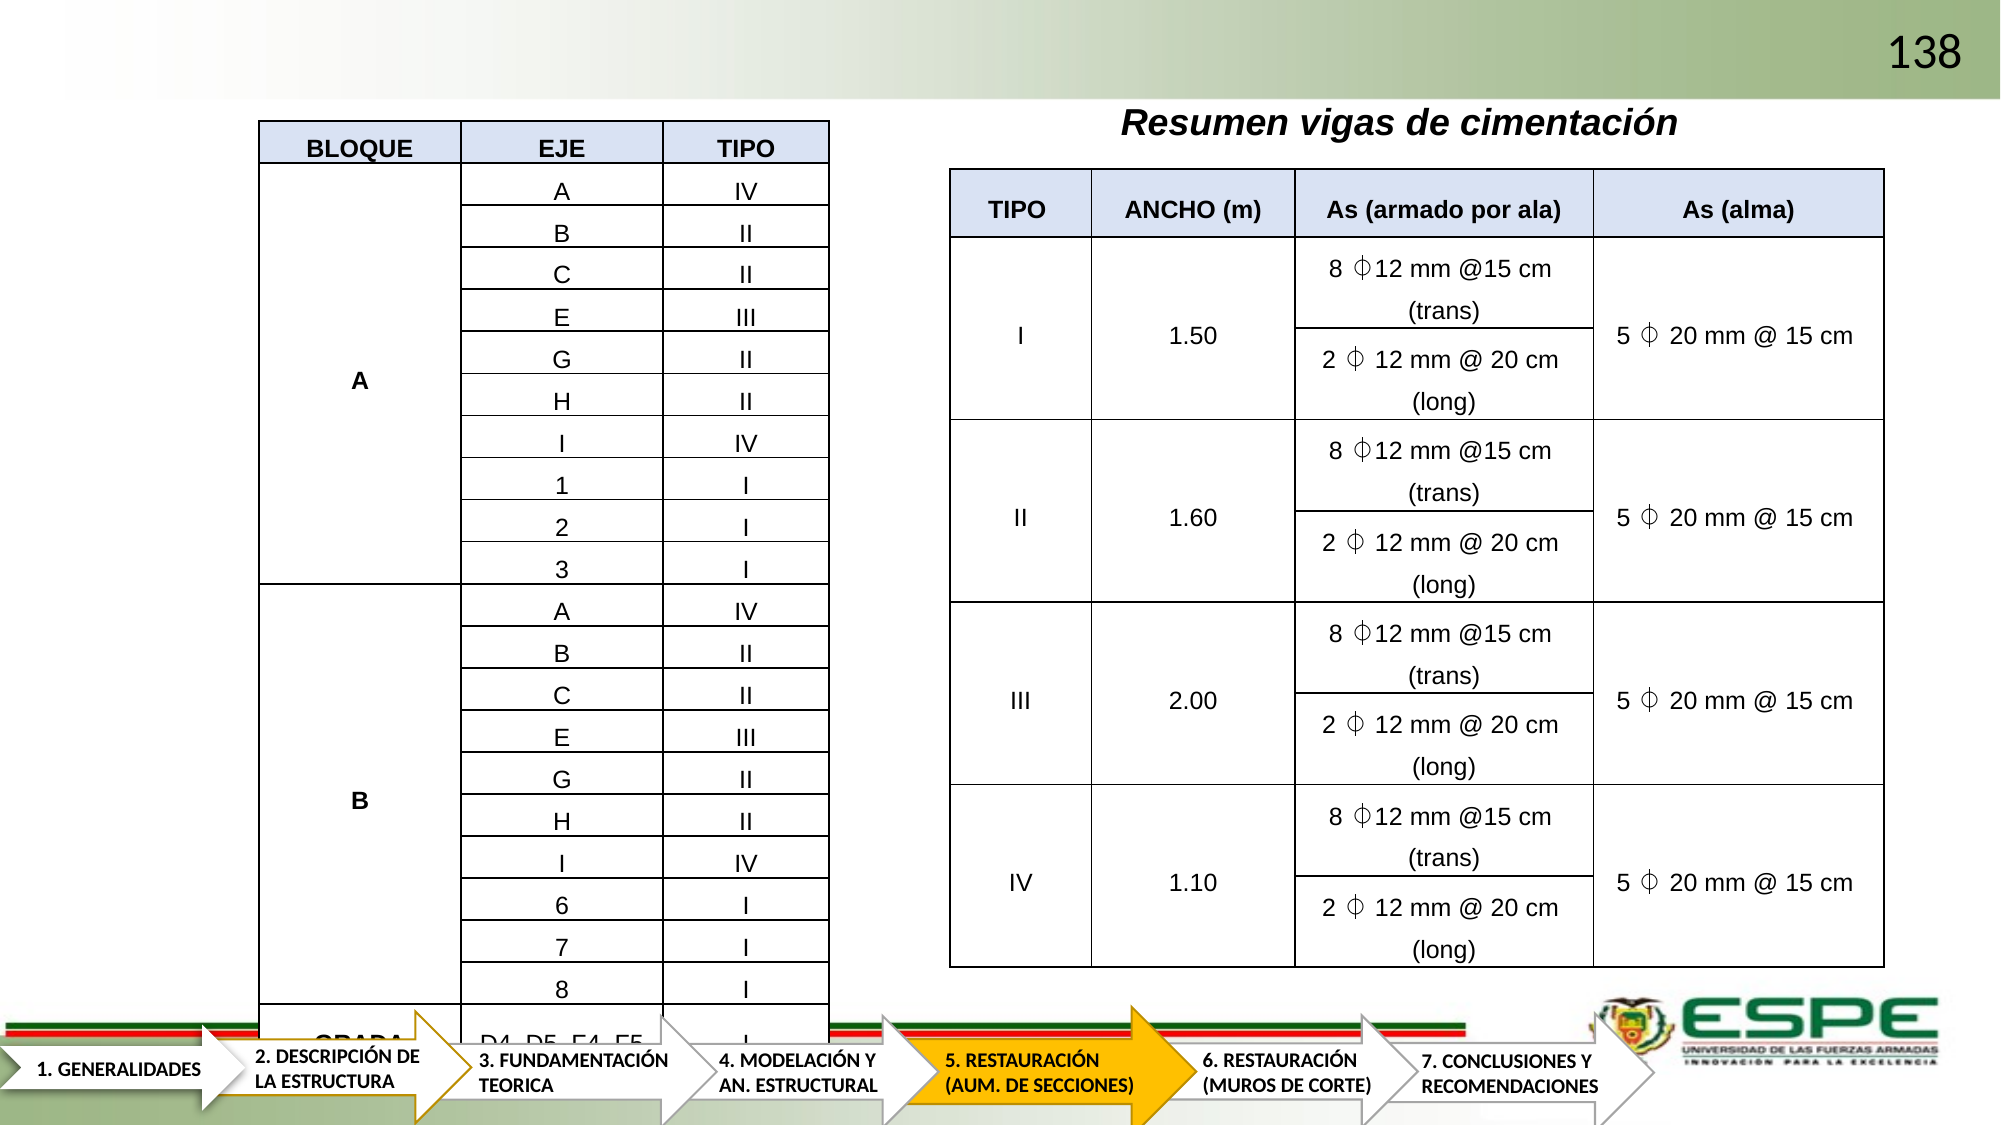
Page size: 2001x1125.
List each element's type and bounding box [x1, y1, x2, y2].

text_box [0, 1004, 1656, 1125]
table_cell [1594, 785, 1883, 966]
table_cell [462, 963, 662, 1003]
table_cell [1594, 238, 1883, 419]
table_cell [1092, 603, 1294, 784]
table_cell [951, 785, 1091, 966]
table_cell [664, 627, 828, 667]
picture [1146, 1101, 1360, 1125]
table_cell [260, 1005, 460, 1042]
table_cell [1296, 877, 1593, 966]
table_cell [1296, 420, 1593, 510]
table_cell [462, 921, 662, 961]
table_cell [664, 206, 828, 246]
table_cell [664, 963, 828, 1003]
table_header [664, 122, 828, 162]
table_cell [462, 669, 662, 709]
table_cell [664, 542, 828, 583]
table_cell [1296, 603, 1593, 692]
table_cell [1092, 785, 1294, 966]
table_cell [664, 248, 828, 288]
table_header [462, 122, 662, 162]
text_box [1870, 10, 1979, 86]
table_cell [664, 290, 828, 330]
table_cell [462, 164, 662, 204]
table_cell [462, 795, 662, 835]
table_cell [462, 542, 662, 583]
table_cell [664, 332, 828, 373]
table_cell [664, 921, 828, 961]
table_cell [664, 1005, 828, 1042]
table_cell [1594, 603, 1883, 784]
table_cell [462, 500, 662, 541]
table_cell [462, 711, 662, 751]
table_cell [462, 879, 662, 919]
table_cell [1296, 785, 1593, 875]
table_cell [664, 879, 828, 919]
table_cell [260, 164, 460, 583]
table_header [260, 122, 460, 162]
table_header [1092, 170, 1294, 236]
table_cell [462, 837, 662, 877]
table_cell [664, 164, 828, 204]
table_header [1296, 170, 1593, 236]
table_cell [1594, 420, 1883, 601]
table_cell [664, 585, 828, 625]
table_cell [462, 248, 662, 288]
picture [0, 1048, 20, 1087]
table_cell [664, 374, 828, 415]
table_cell [664, 500, 828, 541]
table_cell [462, 1005, 662, 1042]
table_cell [1296, 329, 1593, 419]
table_cell [951, 238, 1091, 419]
picture [1367, 1104, 1593, 1125]
table_cell [462, 332, 662, 373]
table_cell [664, 837, 828, 877]
table_cell [1296, 238, 1593, 327]
table_cell [664, 669, 828, 709]
table_cell [462, 627, 662, 667]
text_box [1105, 90, 1694, 151]
table_cell [664, 795, 828, 835]
table_cell [462, 206, 662, 246]
table_header [951, 170, 1091, 236]
picture [0, 0, 2001, 1125]
picture [666, 1101, 881, 1125]
table_cell [462, 585, 662, 625]
table_cell [664, 753, 828, 793]
table_cell [1092, 238, 1294, 419]
table_cell [462, 753, 662, 793]
table_cell [664, 458, 828, 499]
table_cell [462, 374, 662, 415]
table_cell [664, 416, 828, 457]
picture [417, 1101, 659, 1125]
table_cell [664, 711, 828, 751]
table_cell [1092, 420, 1294, 601]
table_cell [951, 420, 1091, 601]
table_cell [1296, 694, 1593, 784]
table_cell [462, 416, 662, 457]
table_cell [260, 585, 460, 1003]
table_cell [951, 603, 1091, 784]
picture [0, 1090, 414, 1125]
picture [888, 1106, 1130, 1125]
table_cell [462, 458, 662, 499]
table_cell [1296, 512, 1593, 601]
table_cell [462, 290, 662, 330]
table_header [1594, 170, 1883, 236]
